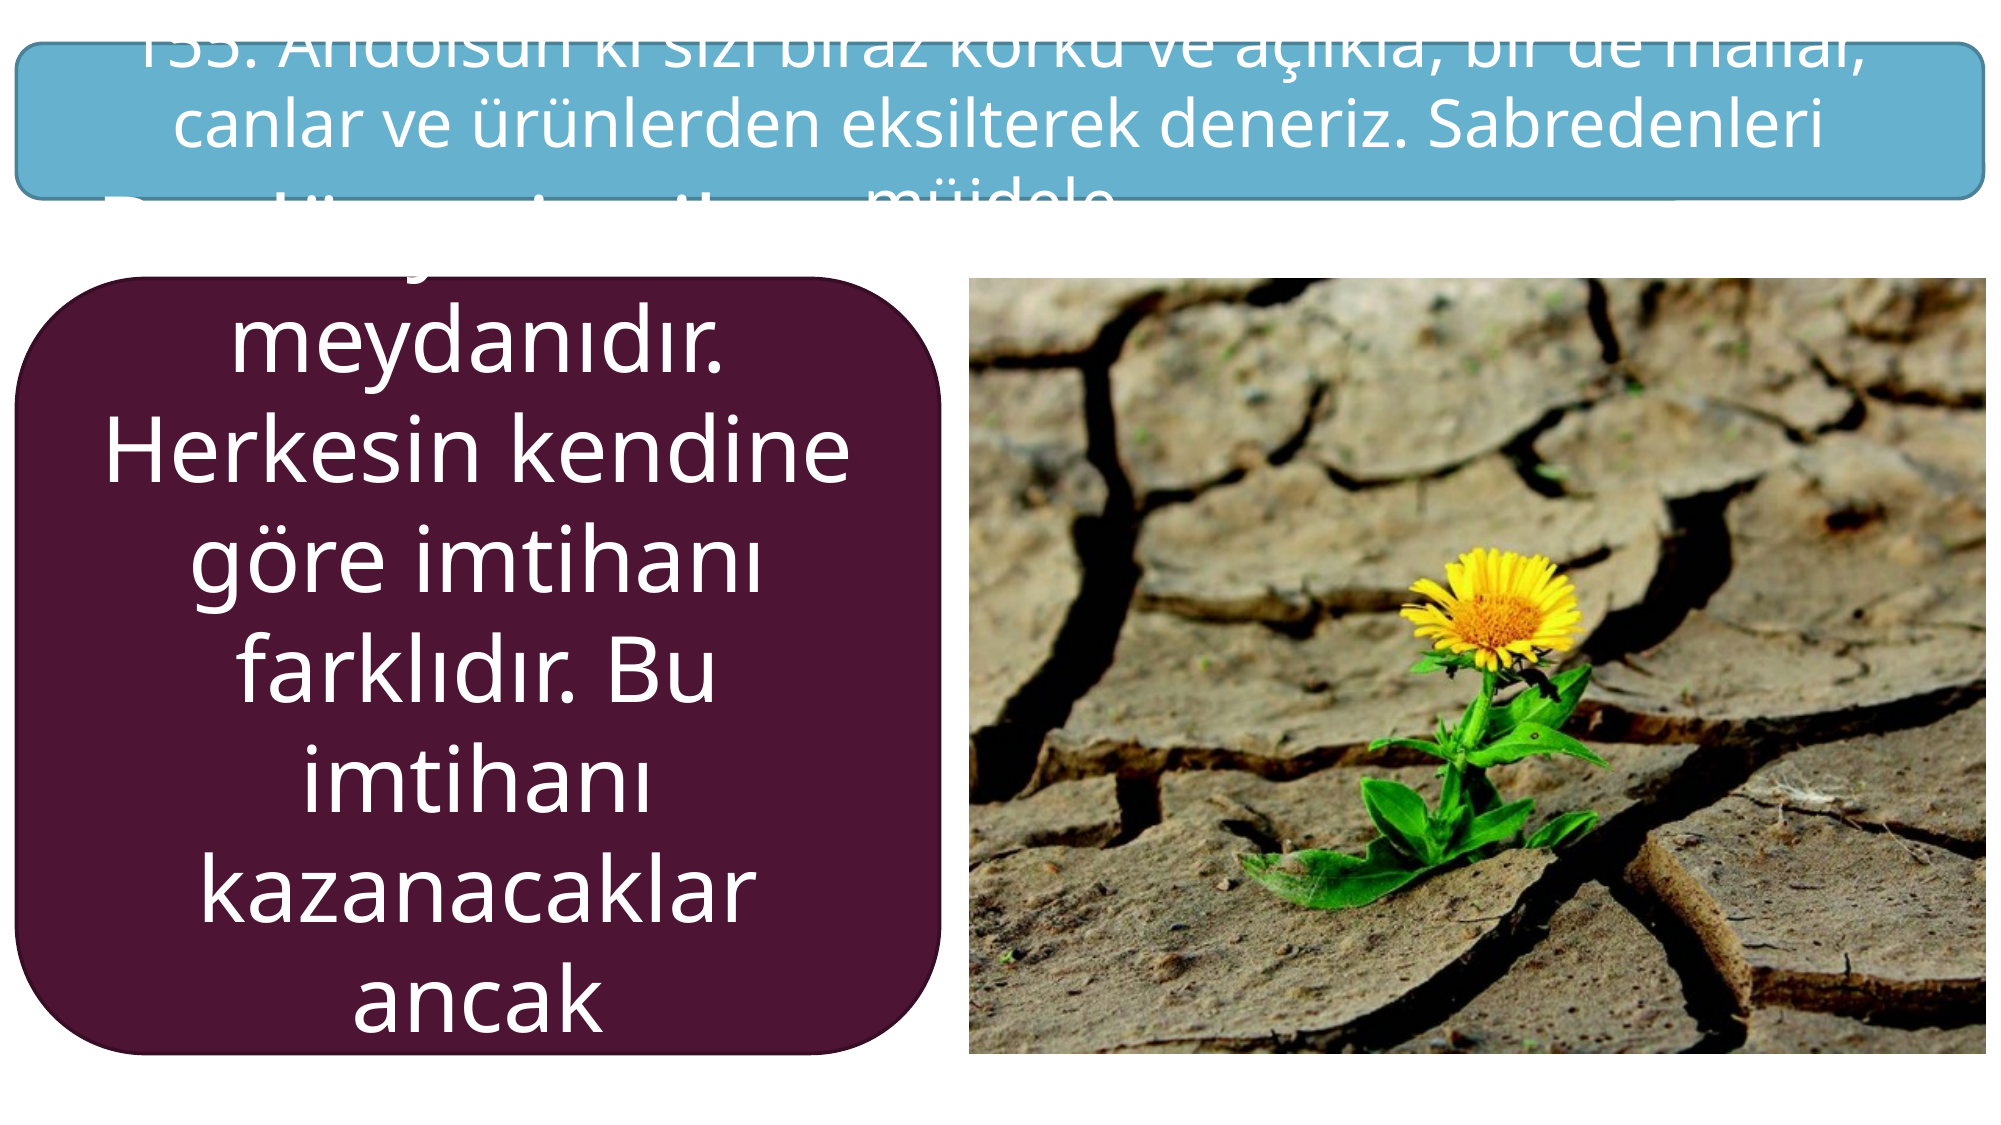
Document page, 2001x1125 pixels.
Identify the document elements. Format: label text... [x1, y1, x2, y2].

picture [968, 277, 1986, 1054]
text_box 155. Andolsun ki sizi biraz korku ve açlıkla, bir de mallar, canlar ve ürünlerden eksilterek deneriz. Sabredenleri müjdele. [14, 41, 1986, 201]
text_box Bu dünya imtihan meydanıdır. Herkesin kendine göre imtihanı farklıdır. Bu imtihanı kazanacaklar ancak sabredenlerdir. [14, 276, 942, 1056]
